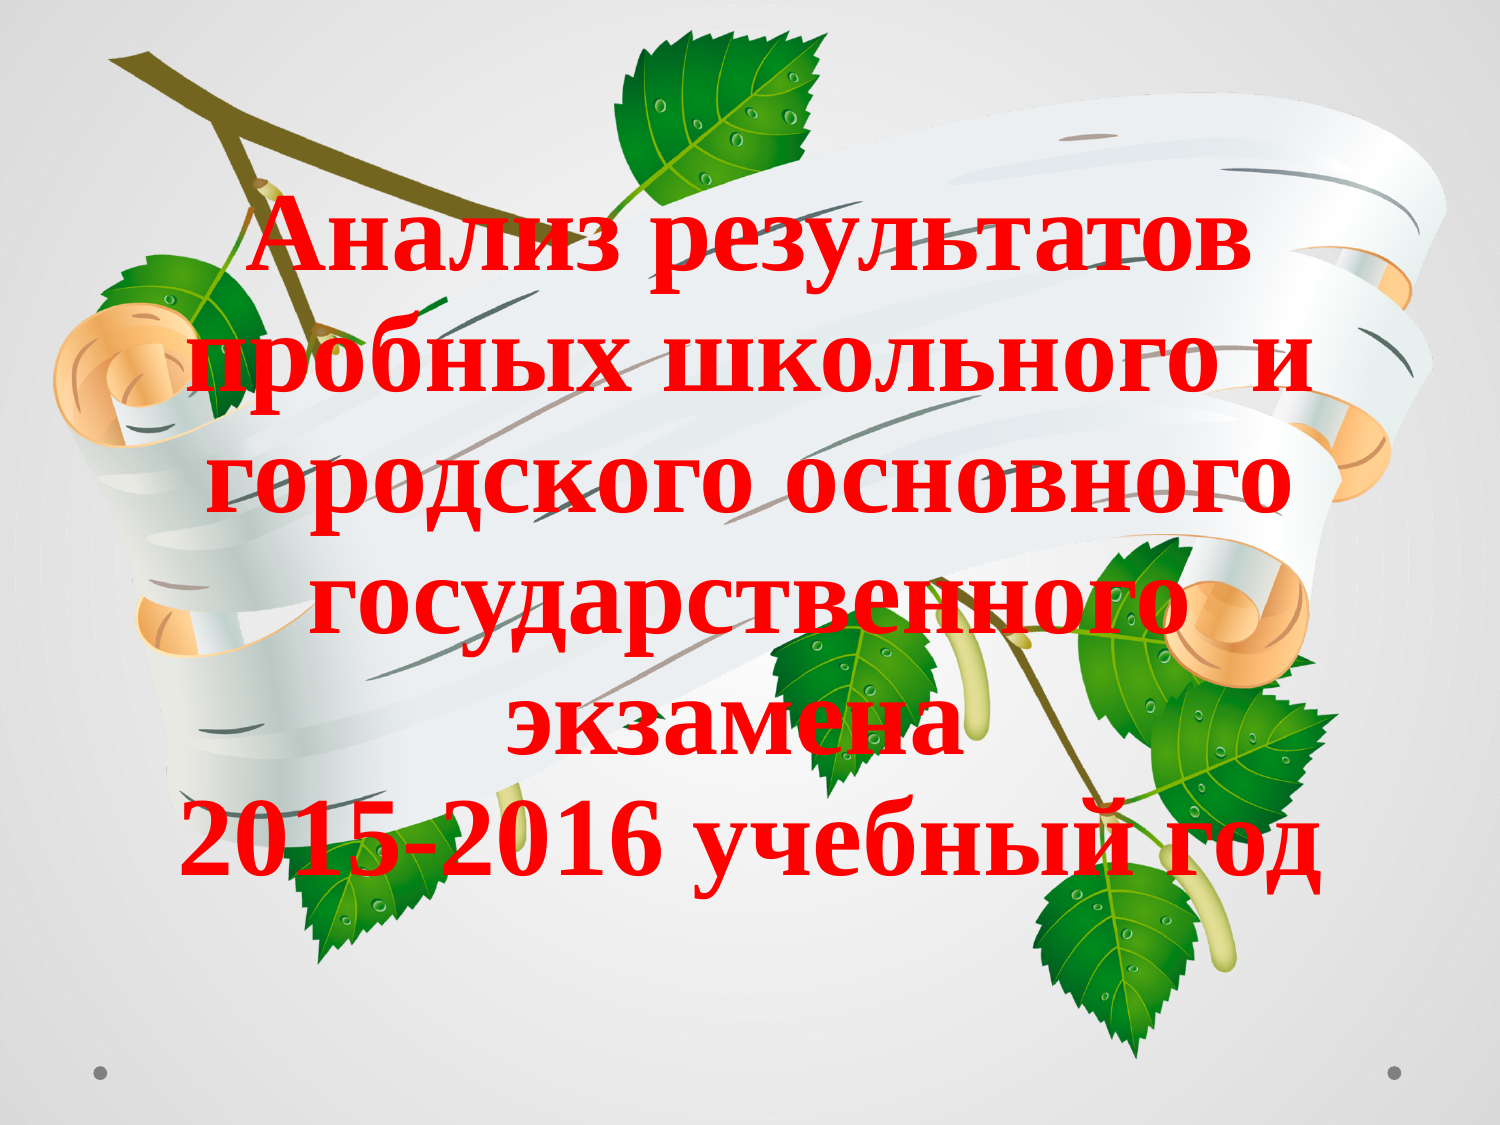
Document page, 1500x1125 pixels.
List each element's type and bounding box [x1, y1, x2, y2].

picture [52, 30, 1448, 1059]
